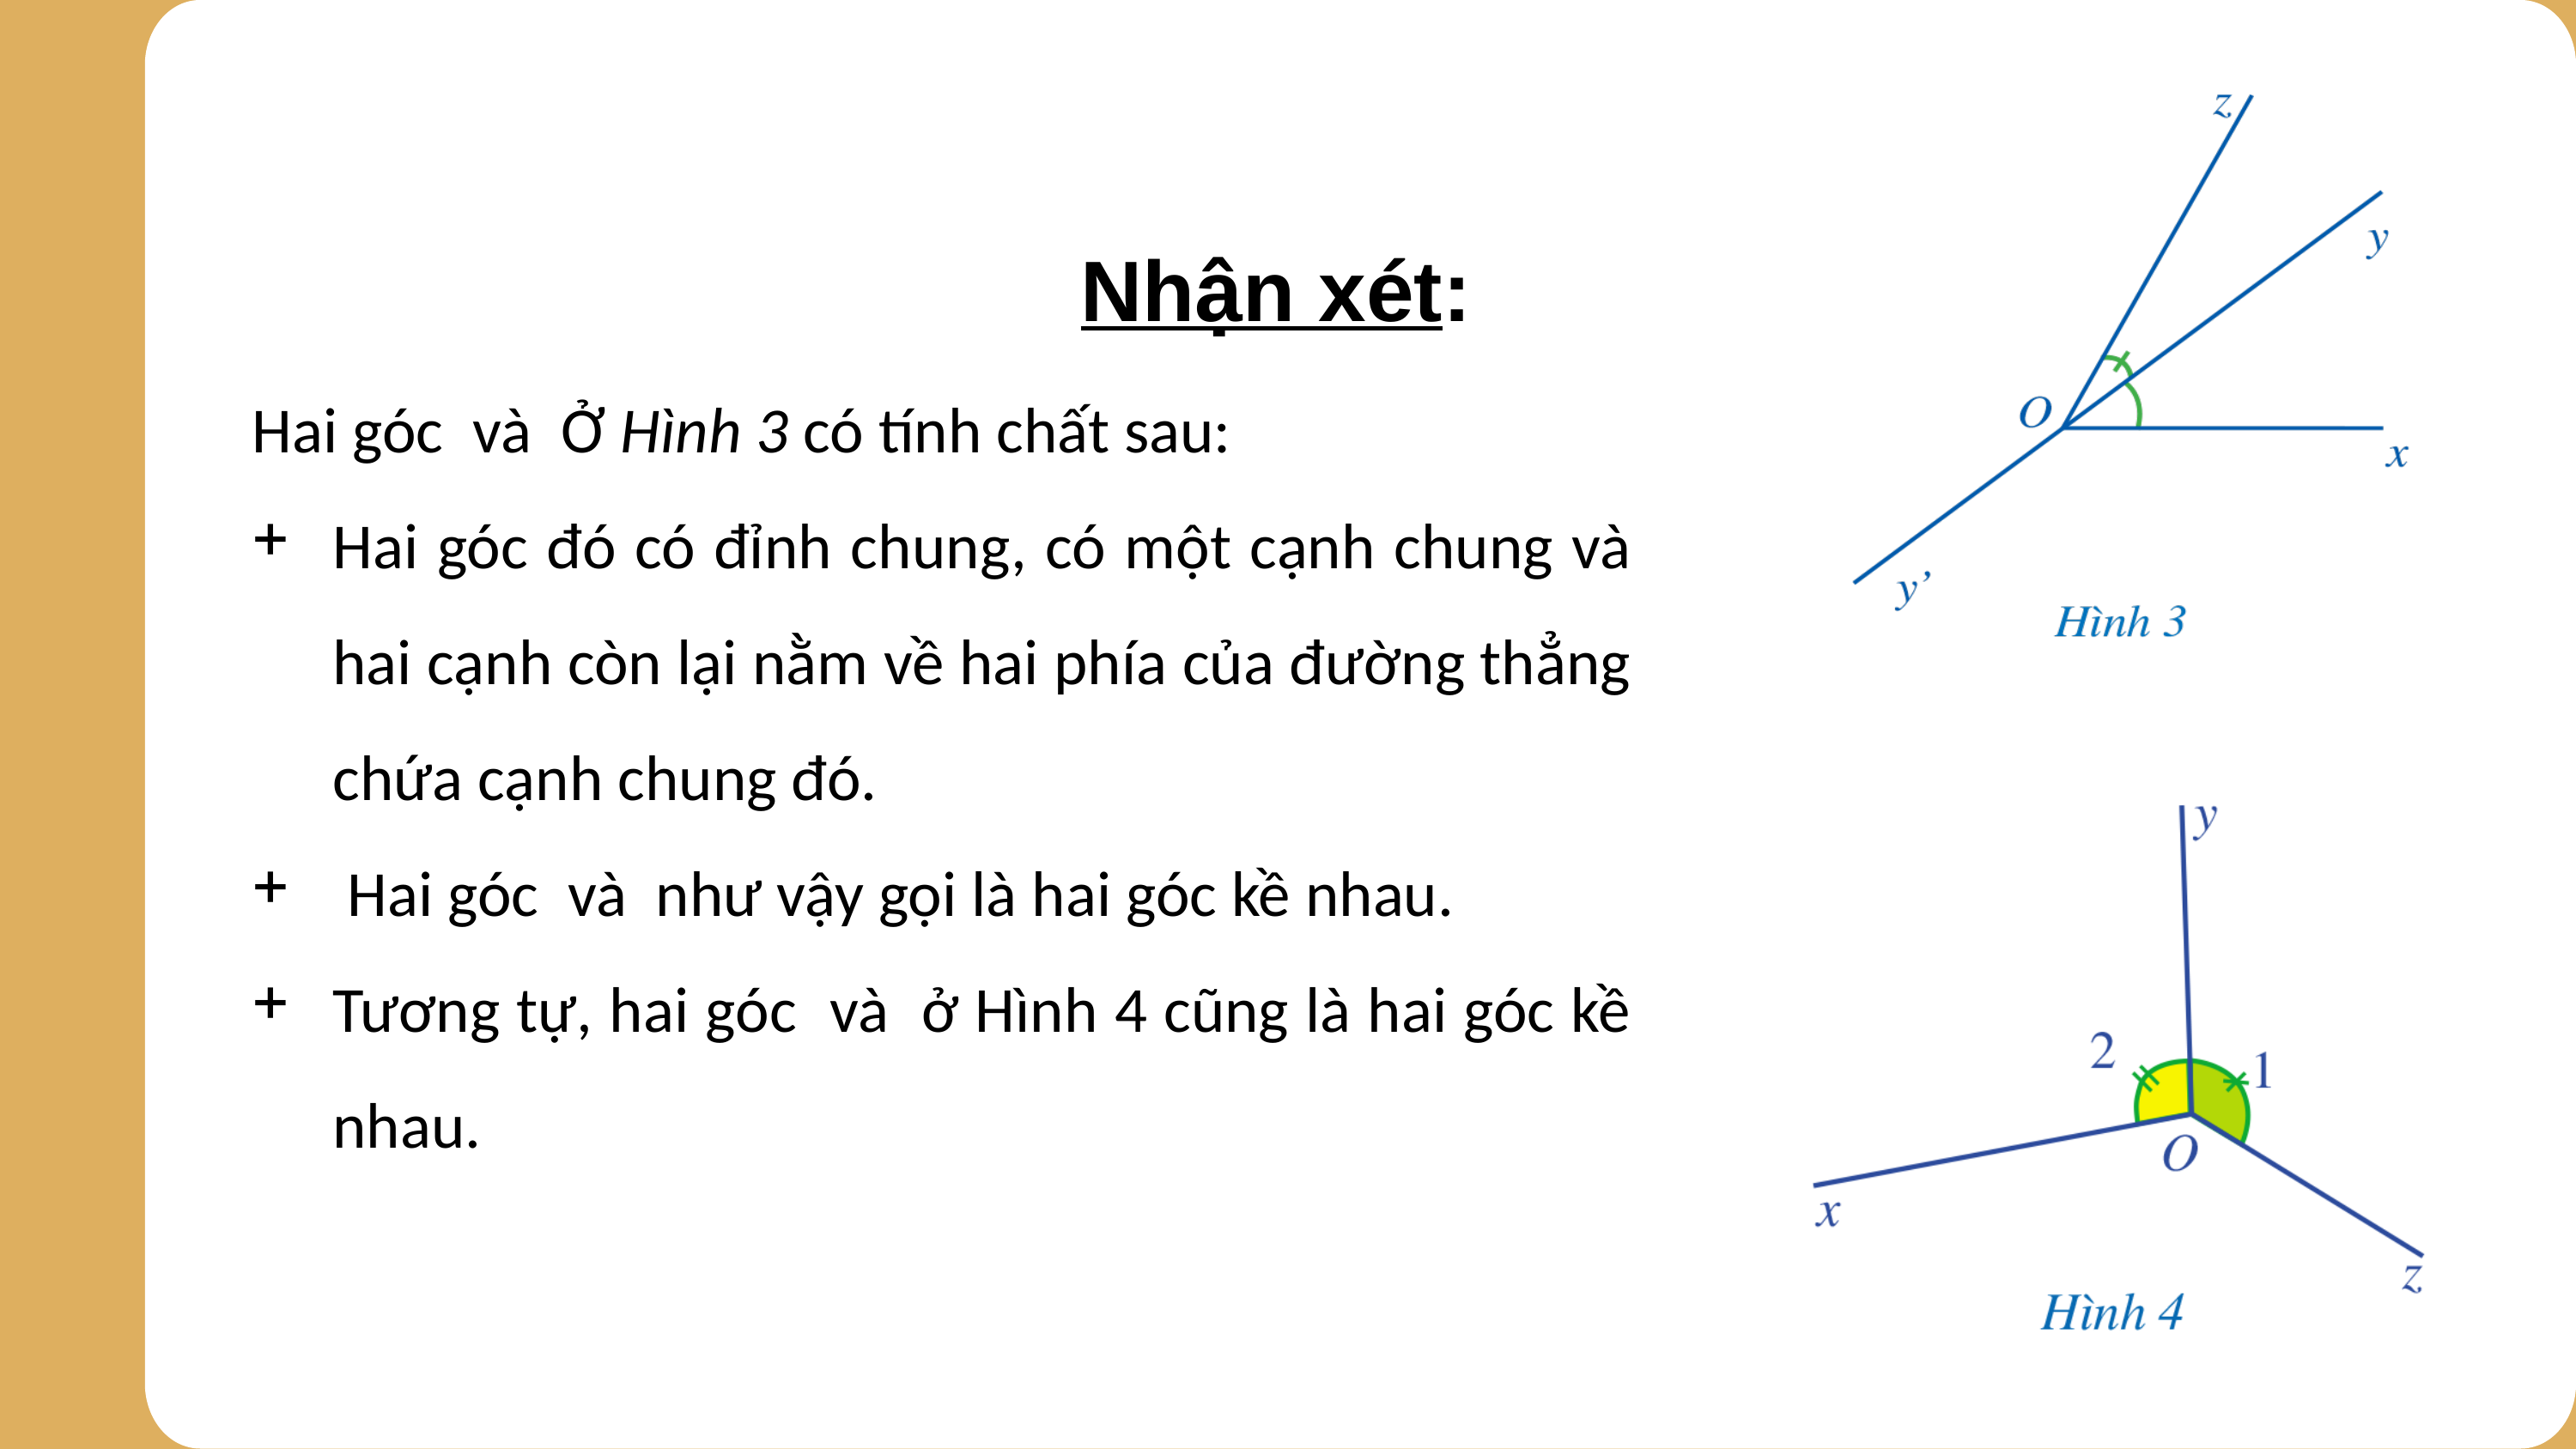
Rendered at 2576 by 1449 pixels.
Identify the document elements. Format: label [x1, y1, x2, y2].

picture [1785, 724, 2483, 1379]
text_box [144, 0, 2576, 1449]
picture [1751, 63, 2514, 667]
